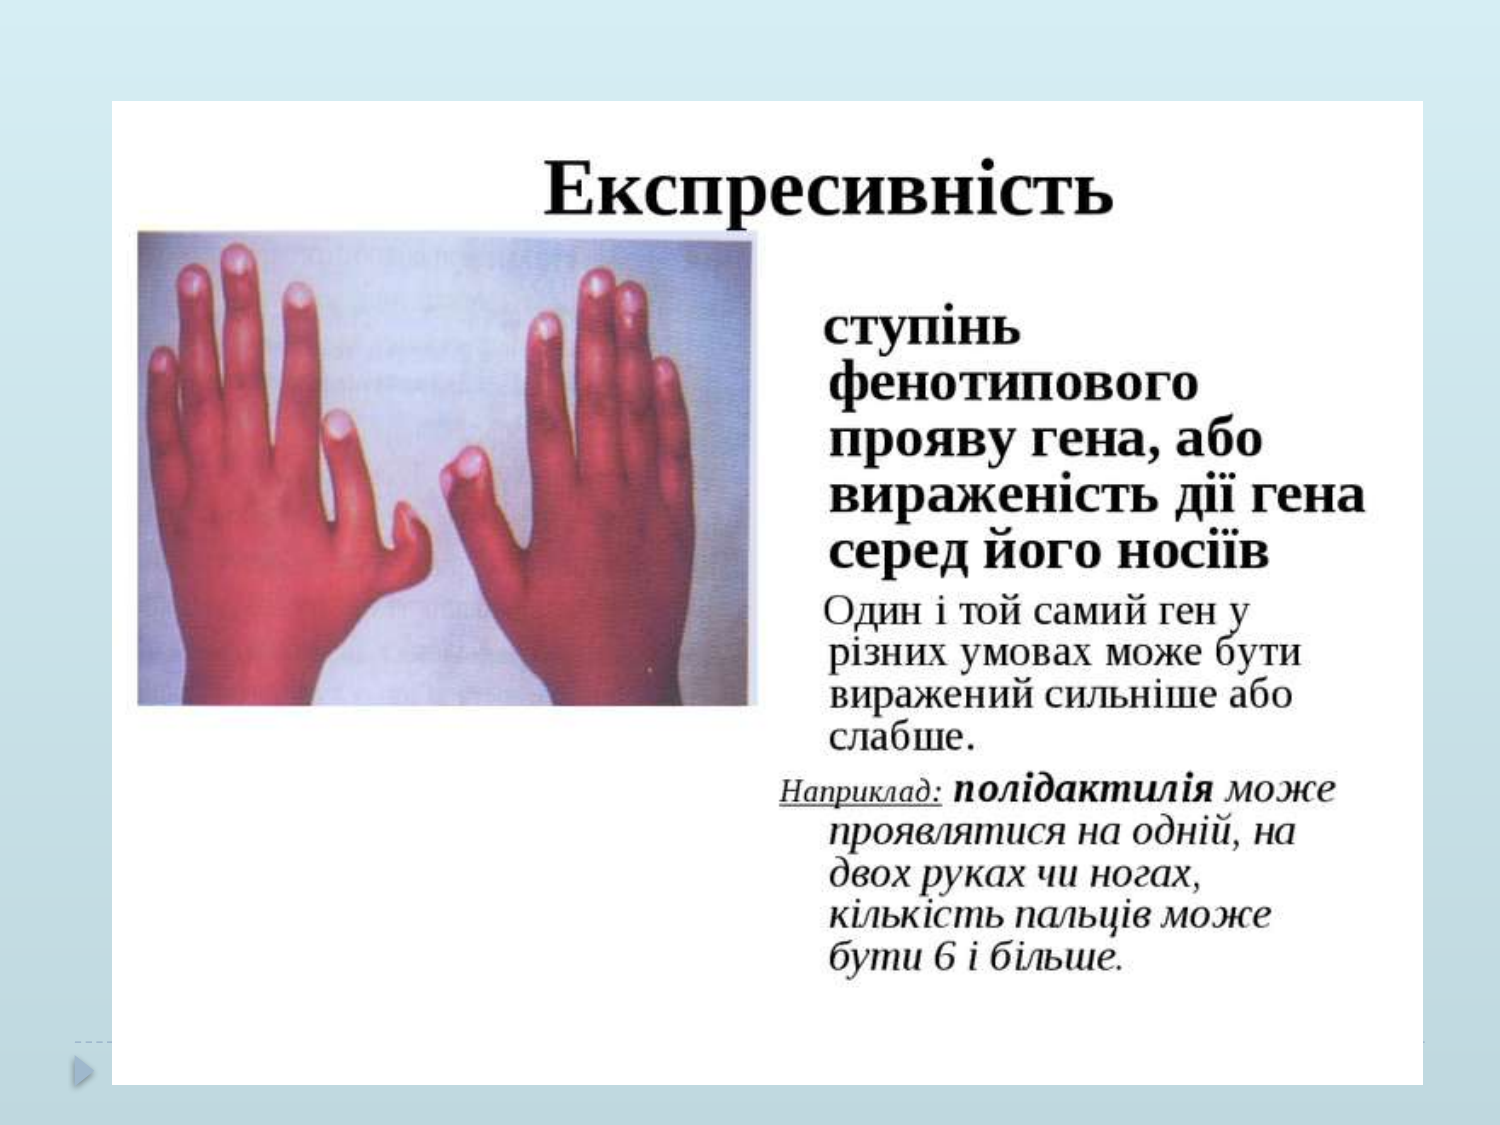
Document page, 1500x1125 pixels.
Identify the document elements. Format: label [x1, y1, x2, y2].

picture [111, 101, 1424, 1085]
